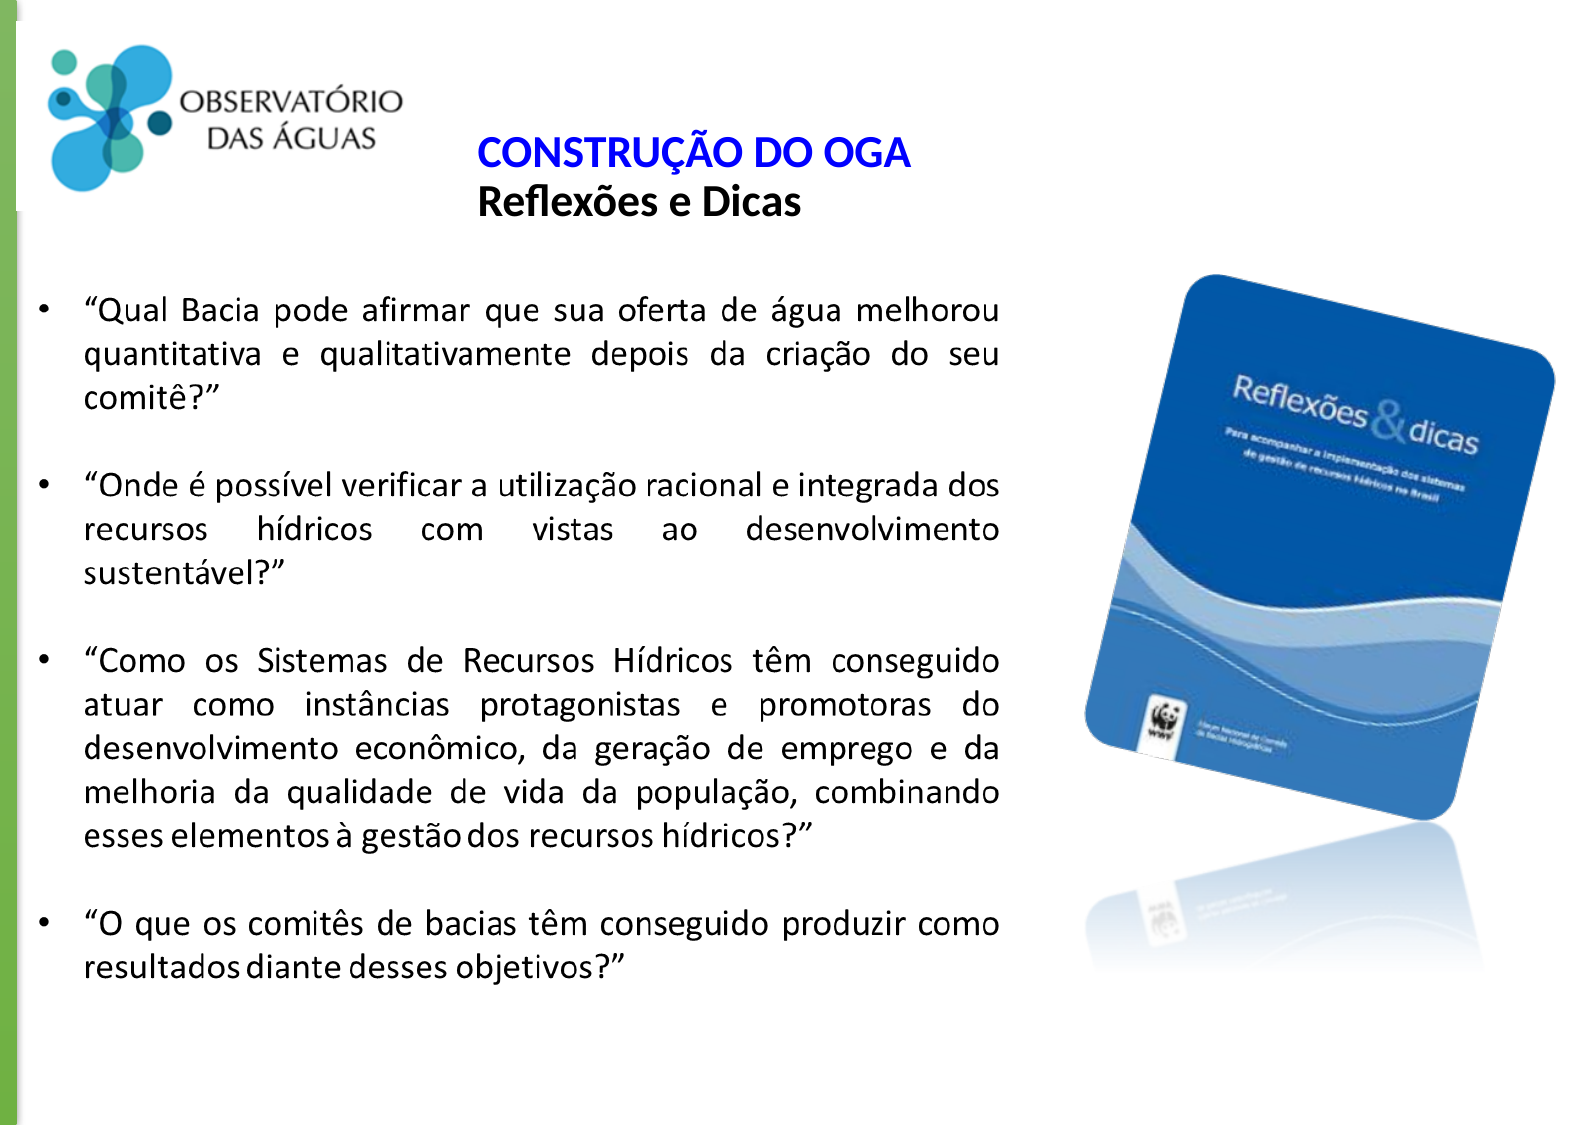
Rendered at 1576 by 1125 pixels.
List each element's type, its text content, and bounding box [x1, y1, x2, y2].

title CONSTRUÇÃO DO OGA Reflexões e Dicas [462, 109, 1576, 246]
picture [16, 274, 1022, 1010]
picture [16, 21, 418, 211]
picture [1082, 274, 1558, 1125]
text_box [0, 0, 17, 1125]
